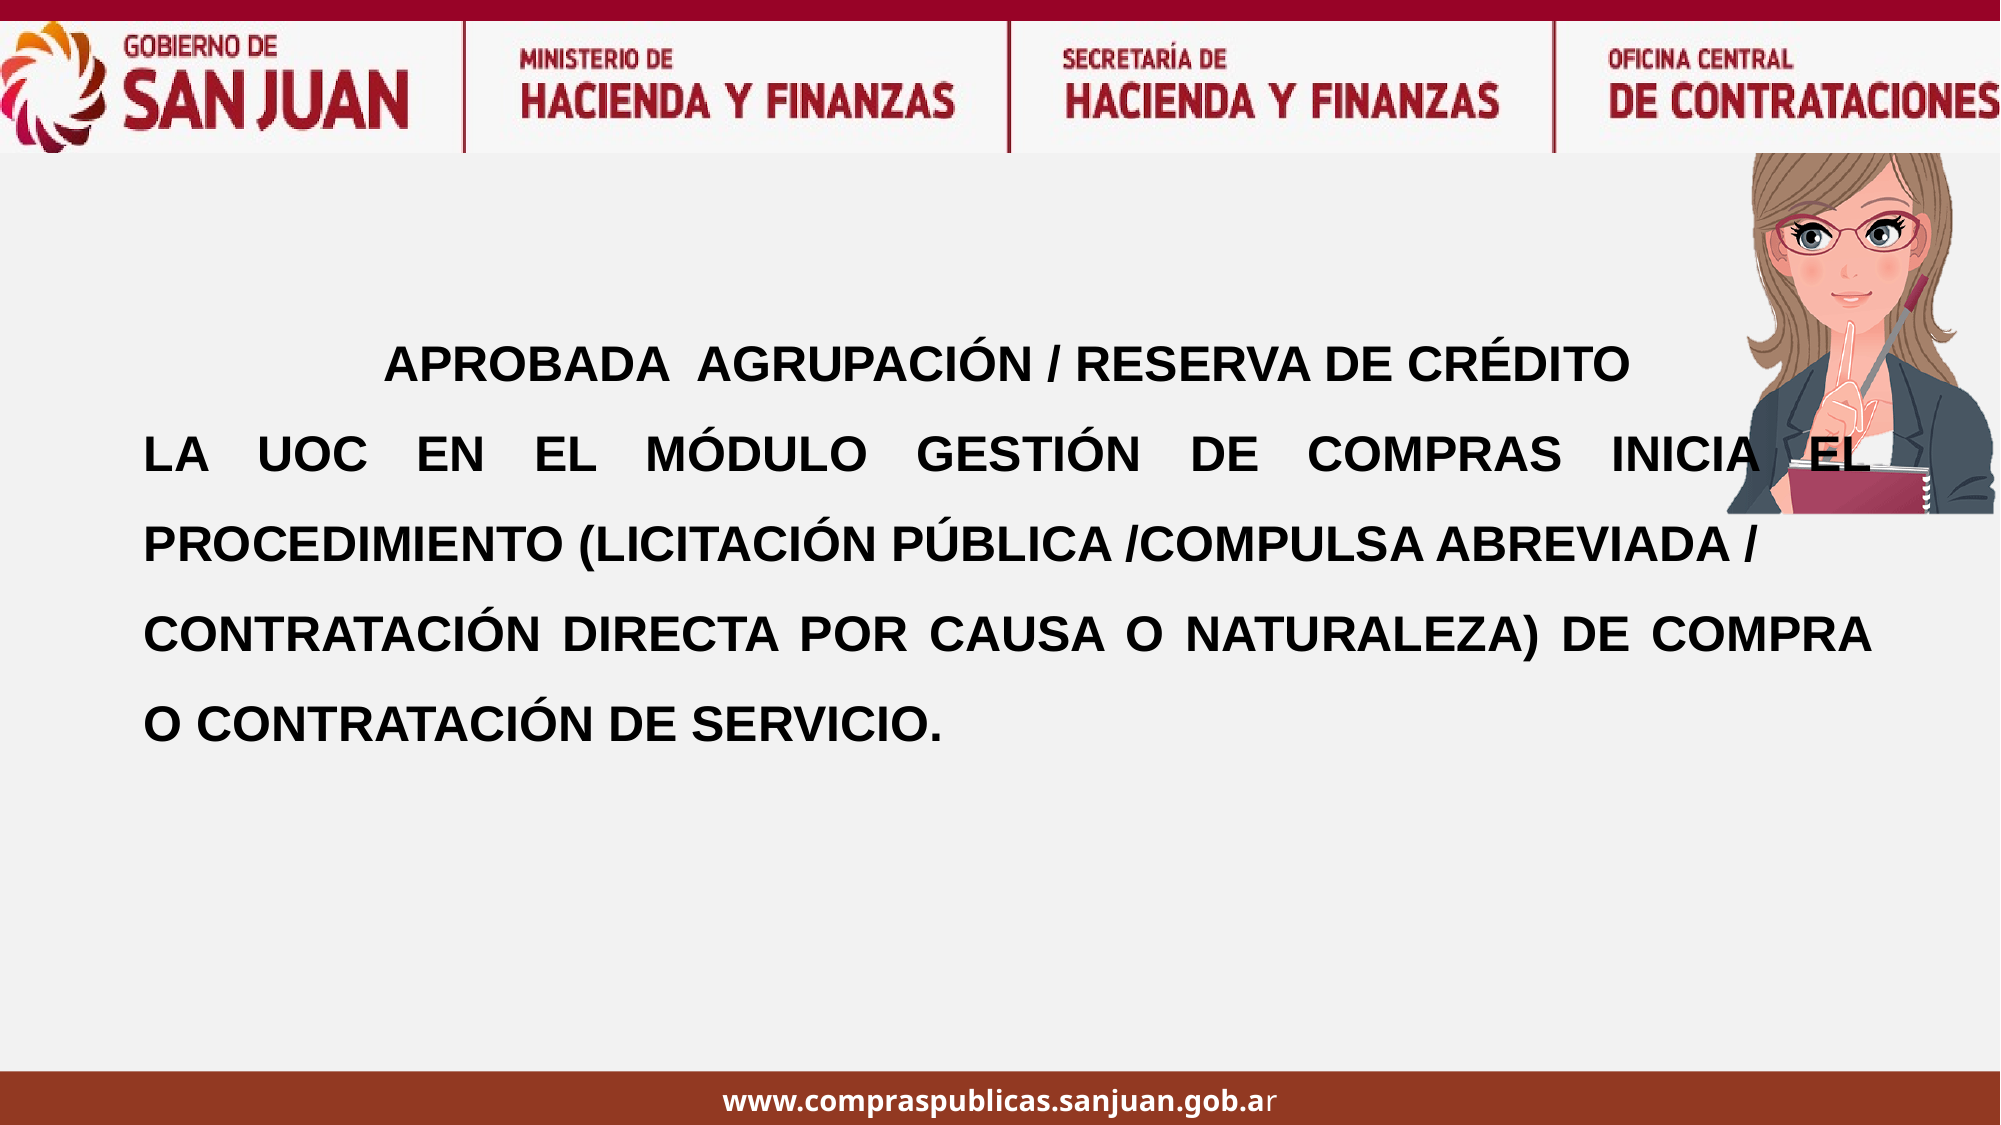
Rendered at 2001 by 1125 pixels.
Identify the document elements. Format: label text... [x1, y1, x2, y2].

text_box www.compraspublicas.sanjuan.gob.ar [0, 1071, 2000, 1125]
text_box APROBADA AGRUPACIÓN / RESERVA DE CRÉDITO LA UOC EN EL MÓDULO GESTIÓN DE COMPRAS INICIA EL PROCEDIMIENTO (LICITACIÓN PÚBLICA /COMPULSA ABREVIADA / CONTRATACIÓN DIRECTA POR CAUSA O NATURALEZA) DE COMPRA O CONTRATACIÓN DE SERVICIO. [128, 293, 1887, 935]
text_box [0, 0, 2000, 20]
picture [0, 21, 2000, 516]
